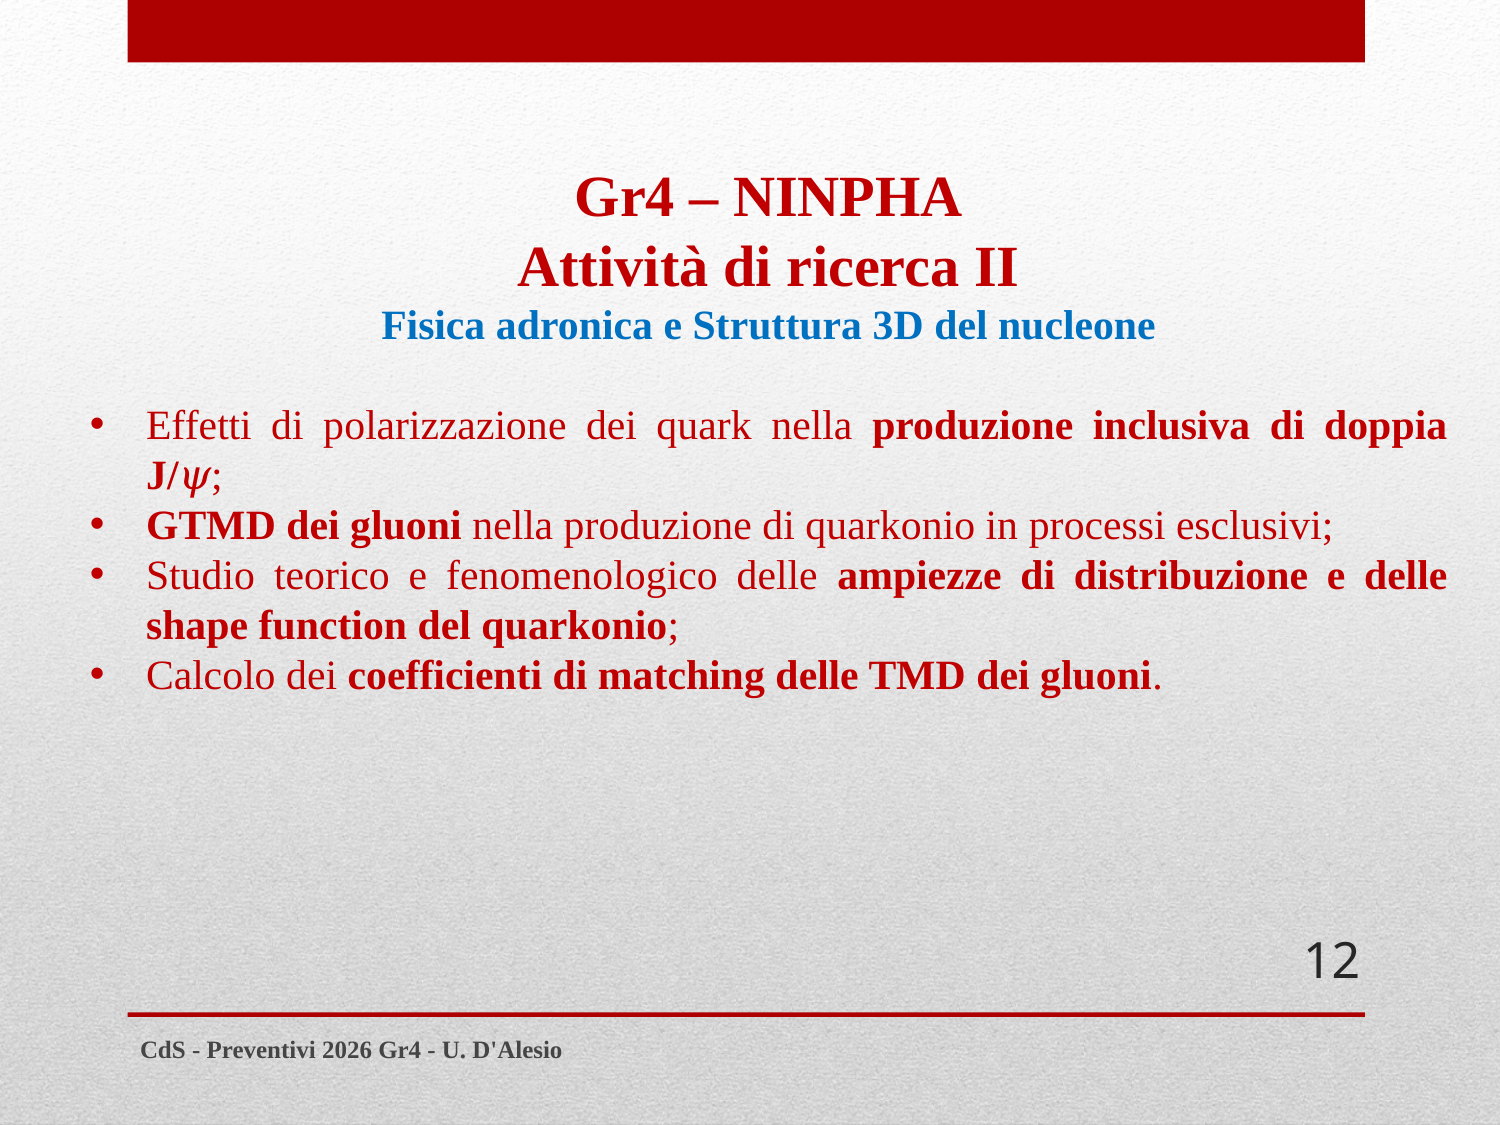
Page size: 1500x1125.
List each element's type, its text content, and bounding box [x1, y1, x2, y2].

footer CdS - Preventivi 2026 Gr4 - U. D'Alesio [125, 1018, 925, 1079]
text_box Gr4 – NINPHA Attività di ricerca II Fisica adronica e Struttura 3D del nucleone Effetti di polarizzazione dei quark nella produzione inclusiva di doppia J/𝜓; GTMD dei gluoni nella produzione di quarkonio in processi esclusivi; Studio teorico e fenomenologico delle ampiezze di distribuzione e delle shape function del quarkonio; Calcolo dei coefficienti di matching delle TMD dei gluoni. [75, 115, 1463, 706]
slide_number 12 [1250, 933, 1375, 993]
